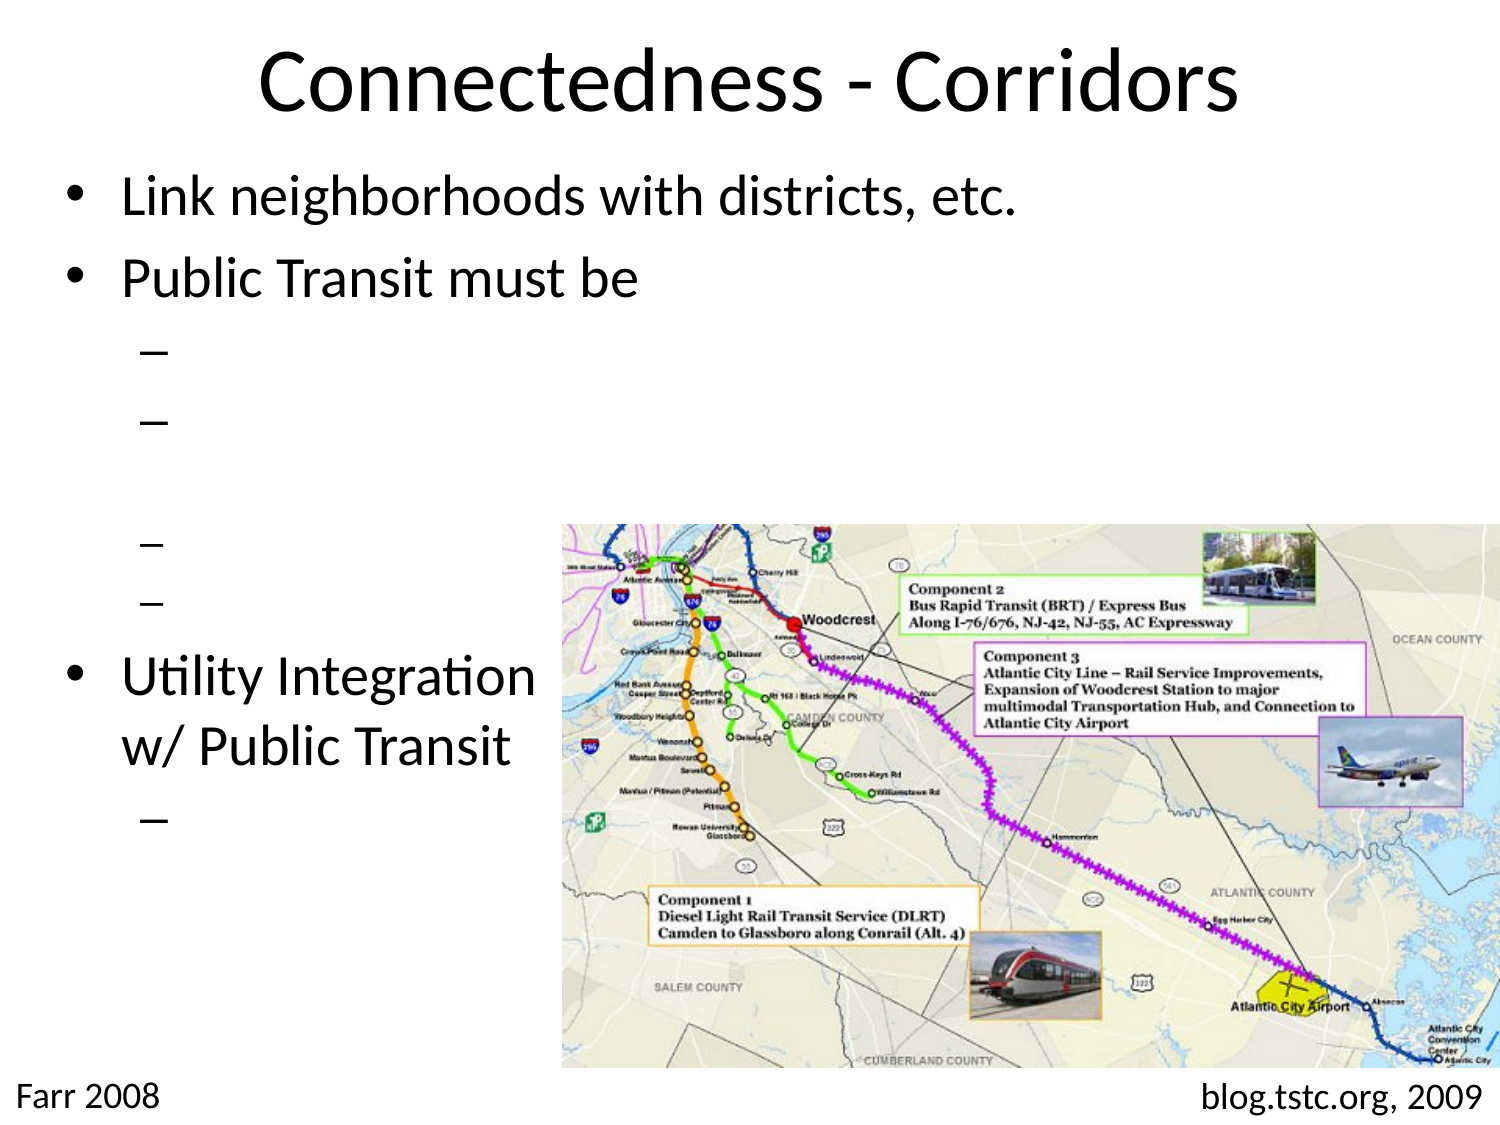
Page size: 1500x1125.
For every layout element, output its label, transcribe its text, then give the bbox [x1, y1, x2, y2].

title Connectedness - Corridors [75, 0, 1425, 149]
text_box Farr 2008 [1, 1064, 176, 1124]
list Link neighborhoods with districts, etc. Public Transit must be Utility Integration w/ Public Transit [50, 149, 1425, 1075]
picture [562, 524, 1500, 1068]
text_box blog.tstc.org, 2009 [1185, 1076, 1499, 1125]
